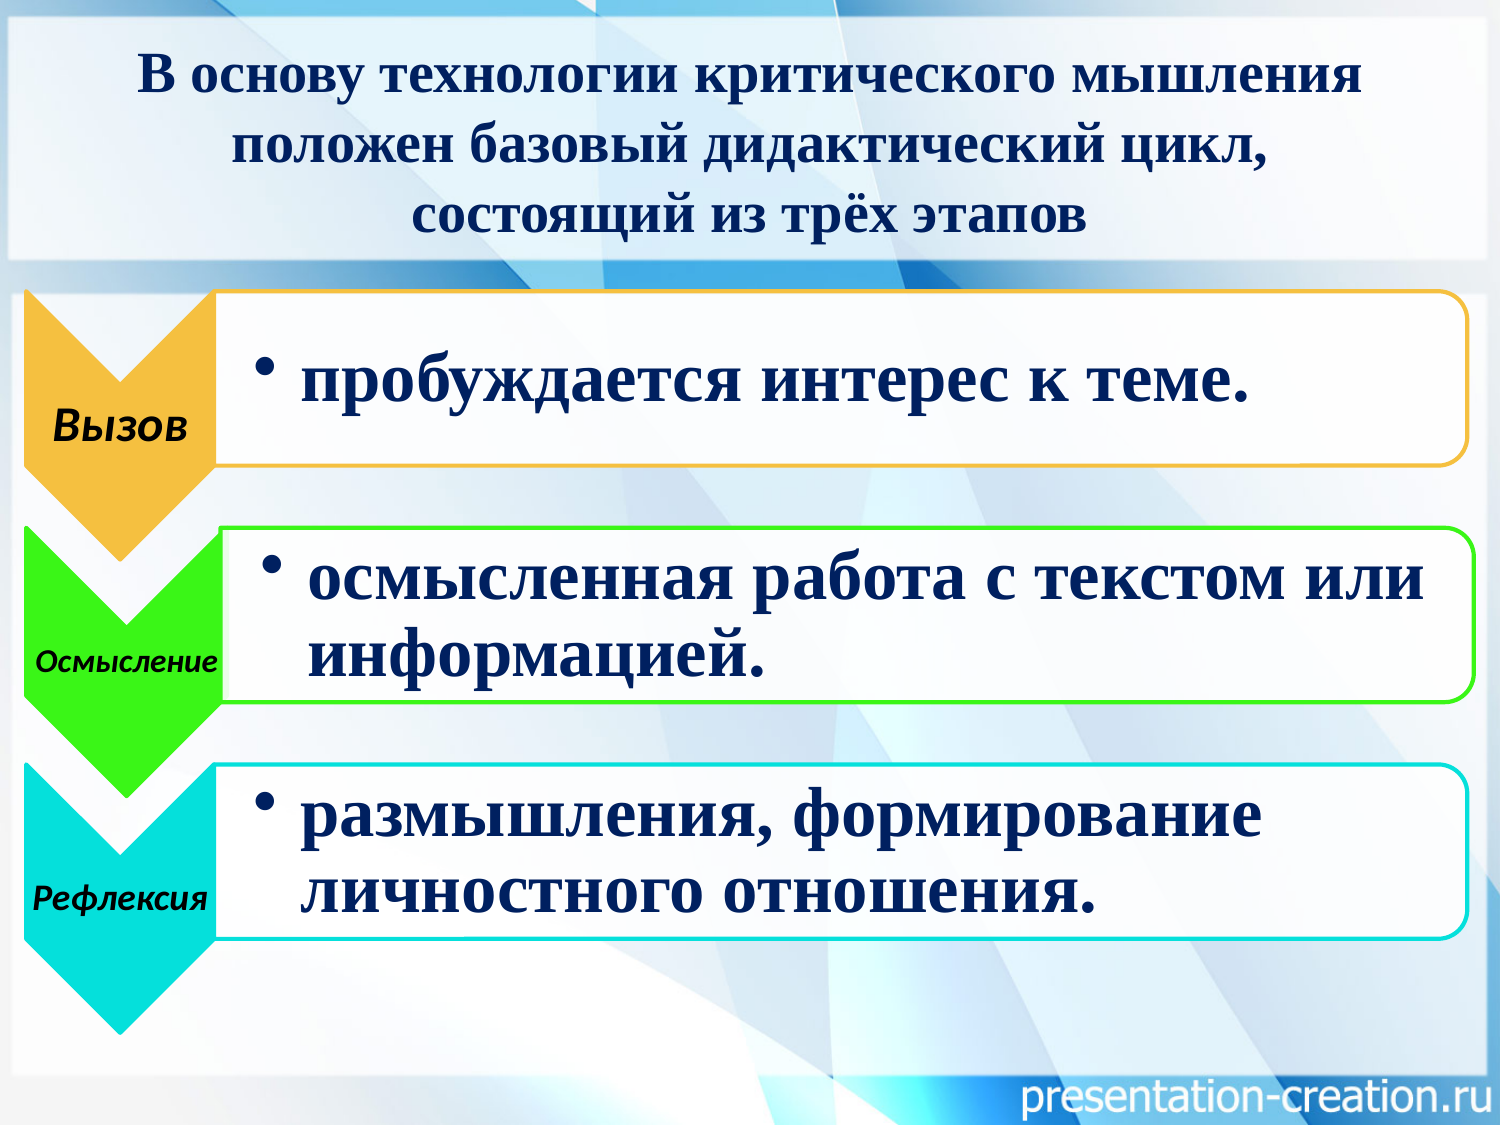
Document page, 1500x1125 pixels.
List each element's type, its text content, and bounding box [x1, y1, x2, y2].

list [29, 290, 1471, 1034]
title В основу технологии критического мышления положен базовый дидактический цикл, состоящий из трёх этапов [75, 45, 1425, 233]
picture [0, 0, 1500, 1125]
